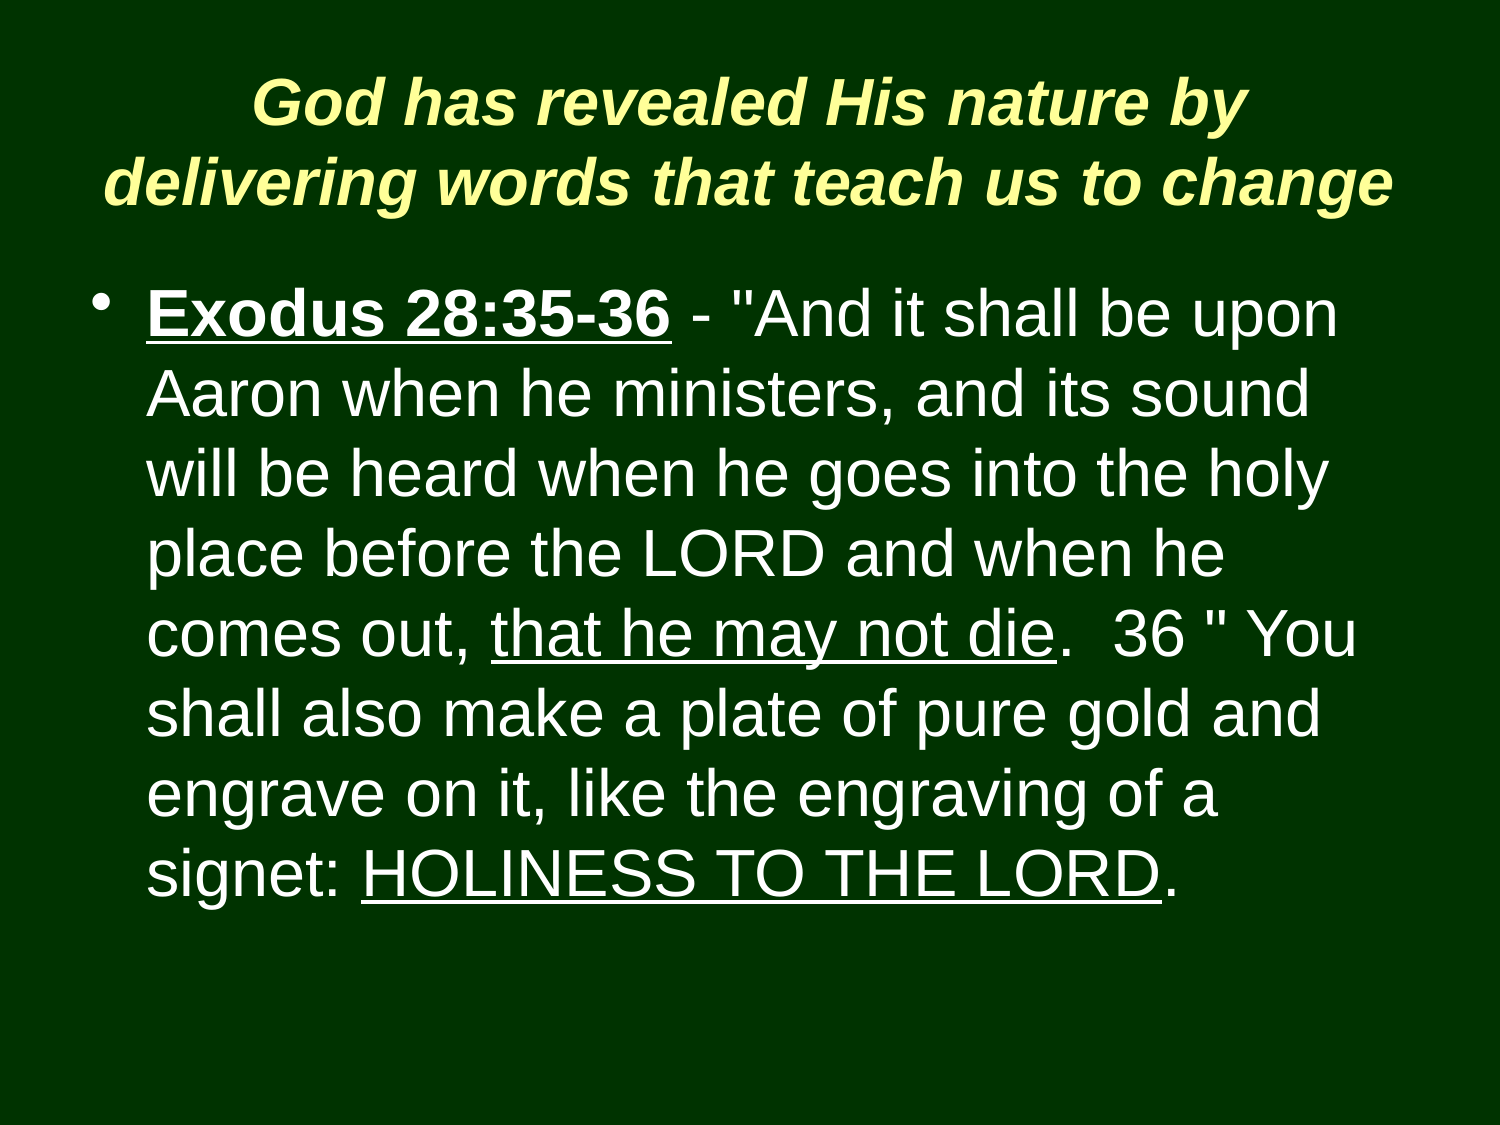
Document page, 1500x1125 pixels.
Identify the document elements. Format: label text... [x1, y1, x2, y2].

title God has revealed His nature by delivering words that teach us to change [75, 45, 1425, 233]
list Exodus 28:35-36 - "And it shall be upon Aaron when he ministers, and its sound will be heard when he goes into the holy place before the LORD and when he comes out, that he may not die. 36 " You shall also make a plate of pure gold and engrave on it, like the engraving of a signet: HOLINESS TO THE LORD. [75, 262, 1425, 1005]
